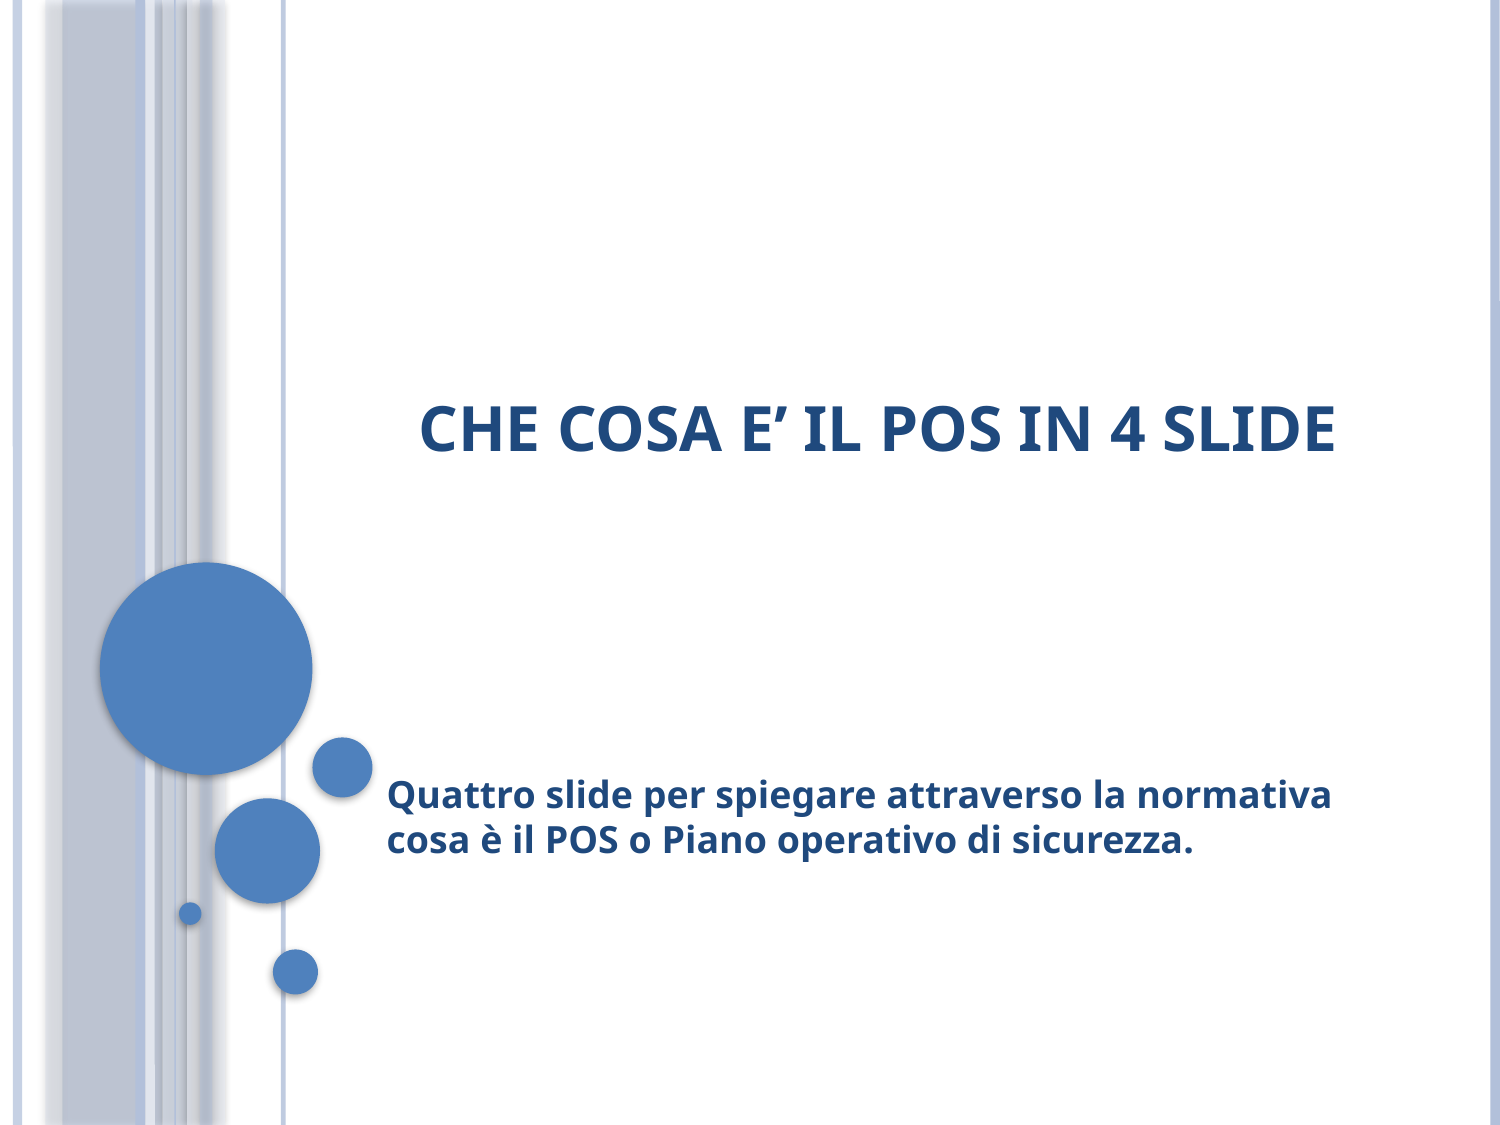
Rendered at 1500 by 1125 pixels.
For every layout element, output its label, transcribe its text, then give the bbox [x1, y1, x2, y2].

title CHE COSA E’ IL POS IN 4 SLIDE [371, 160, 1385, 472]
subtitle Quattro slide per spiegare attraverso la normativa cosa è il POS o Piano operativo di sicurezza. [371, 763, 1385, 989]
